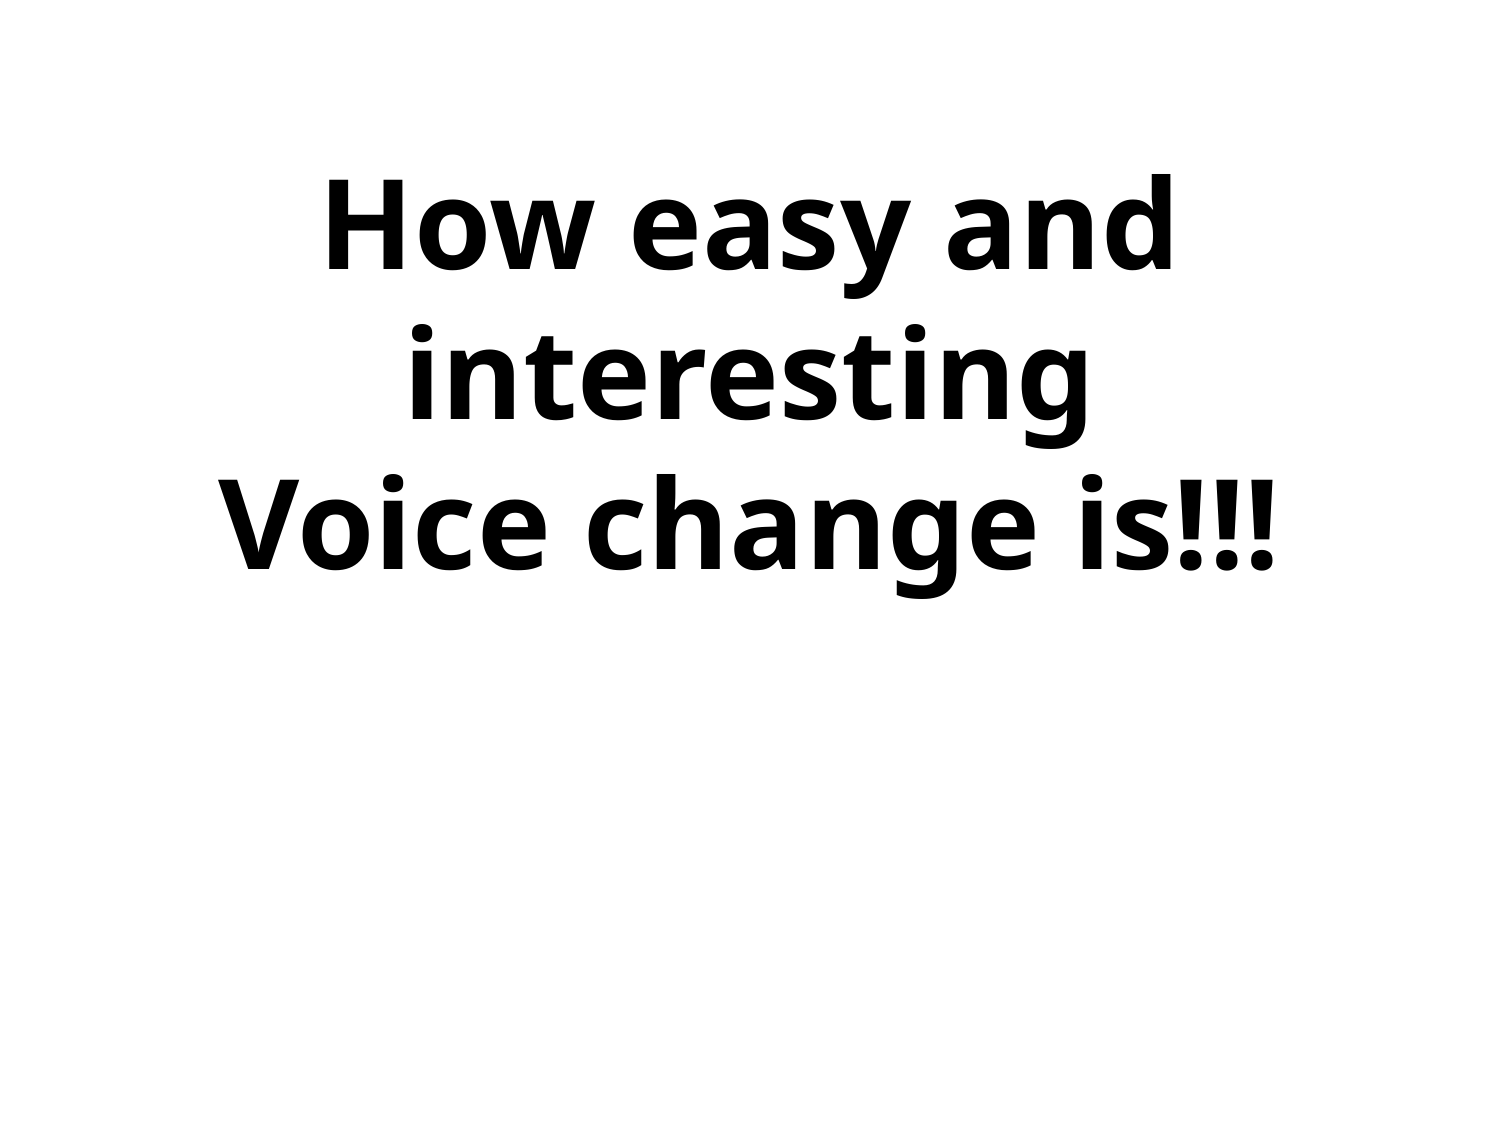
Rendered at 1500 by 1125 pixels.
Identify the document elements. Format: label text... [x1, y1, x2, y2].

text_box How easy and interesting Voice change is!!! [37, 137, 1463, 603]
